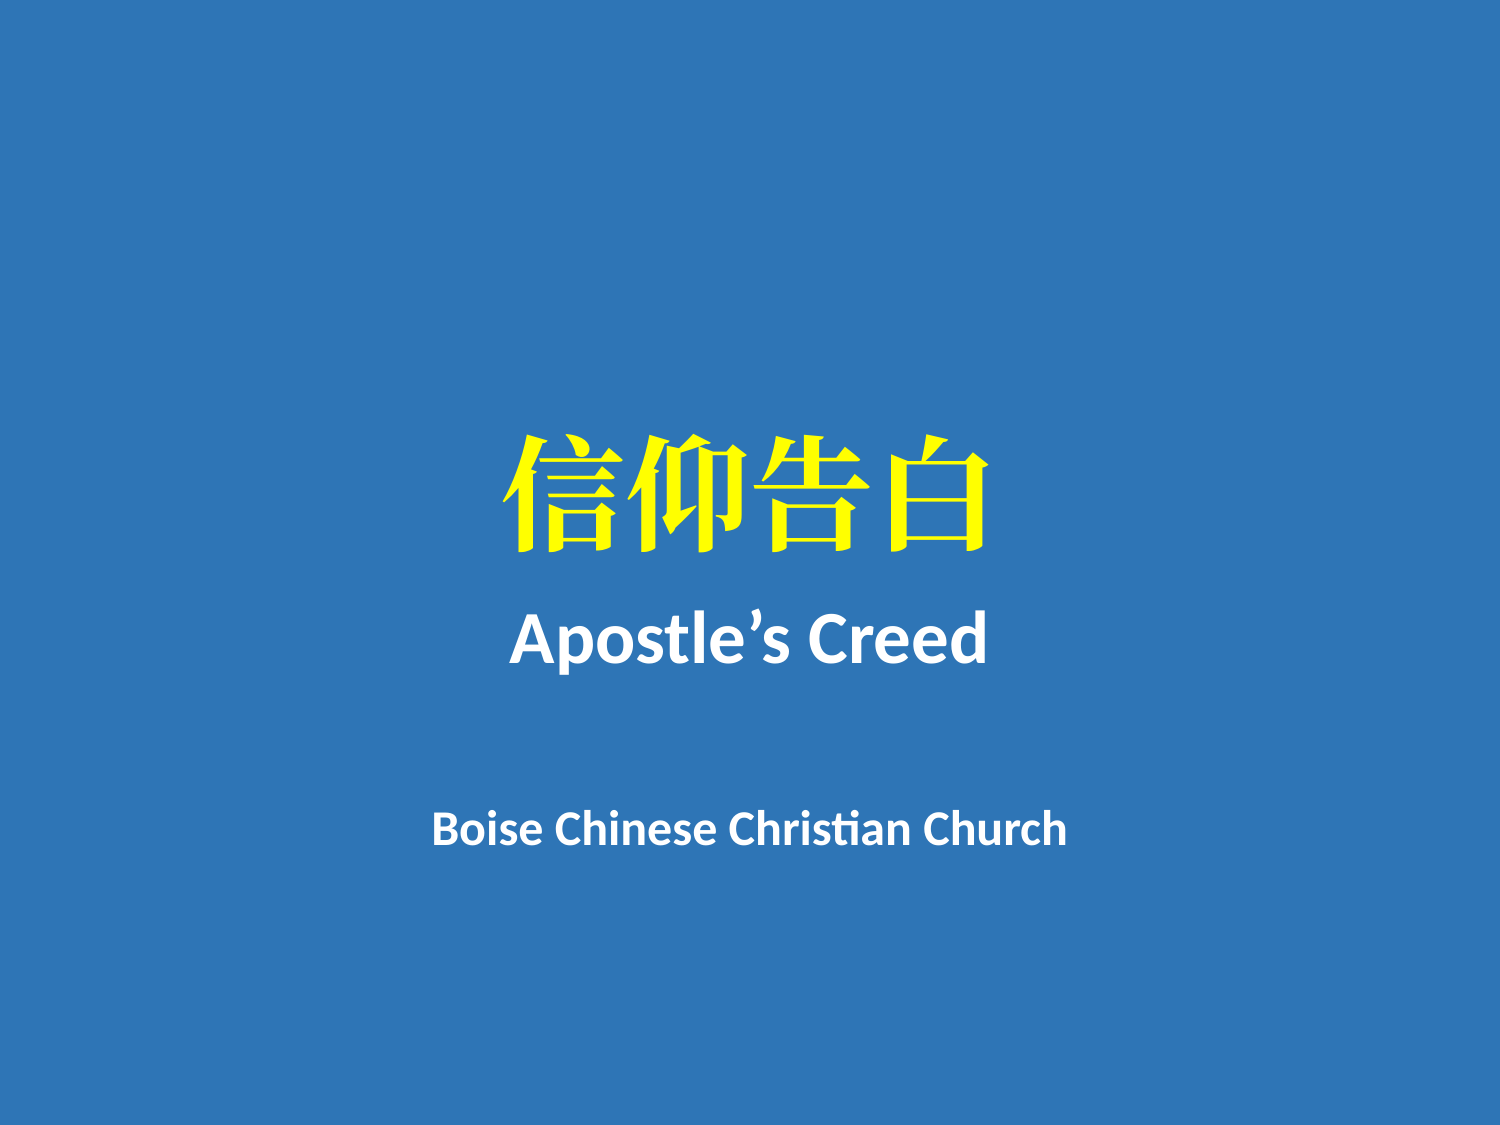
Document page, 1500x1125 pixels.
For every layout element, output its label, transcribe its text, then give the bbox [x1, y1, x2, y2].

subtitle Apostle’s Creed Boise Chinese Christian Church [187, 590, 1313, 863]
title 信仰告白 [112, 184, 1388, 576]
